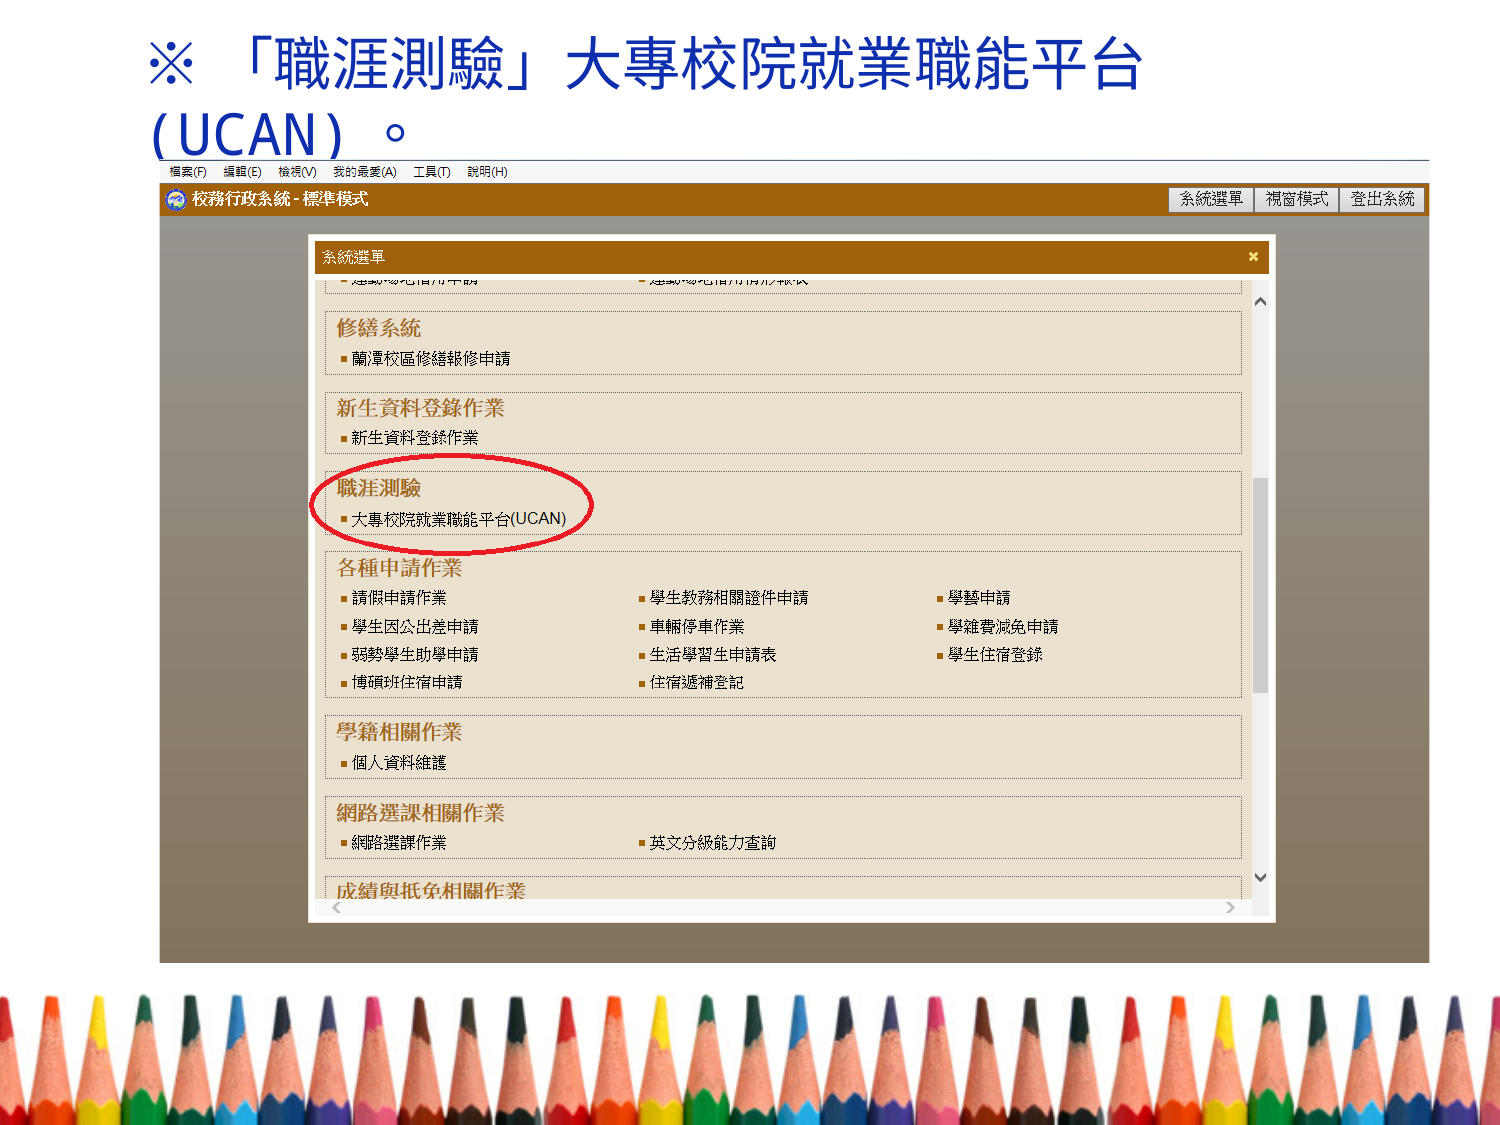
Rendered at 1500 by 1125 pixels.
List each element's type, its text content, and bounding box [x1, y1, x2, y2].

picture [0, 0, 1500, 1125]
text_box ※「職涯測驗」大專校院就業職能平台(UCAN)。 [127, 24, 1444, 170]
